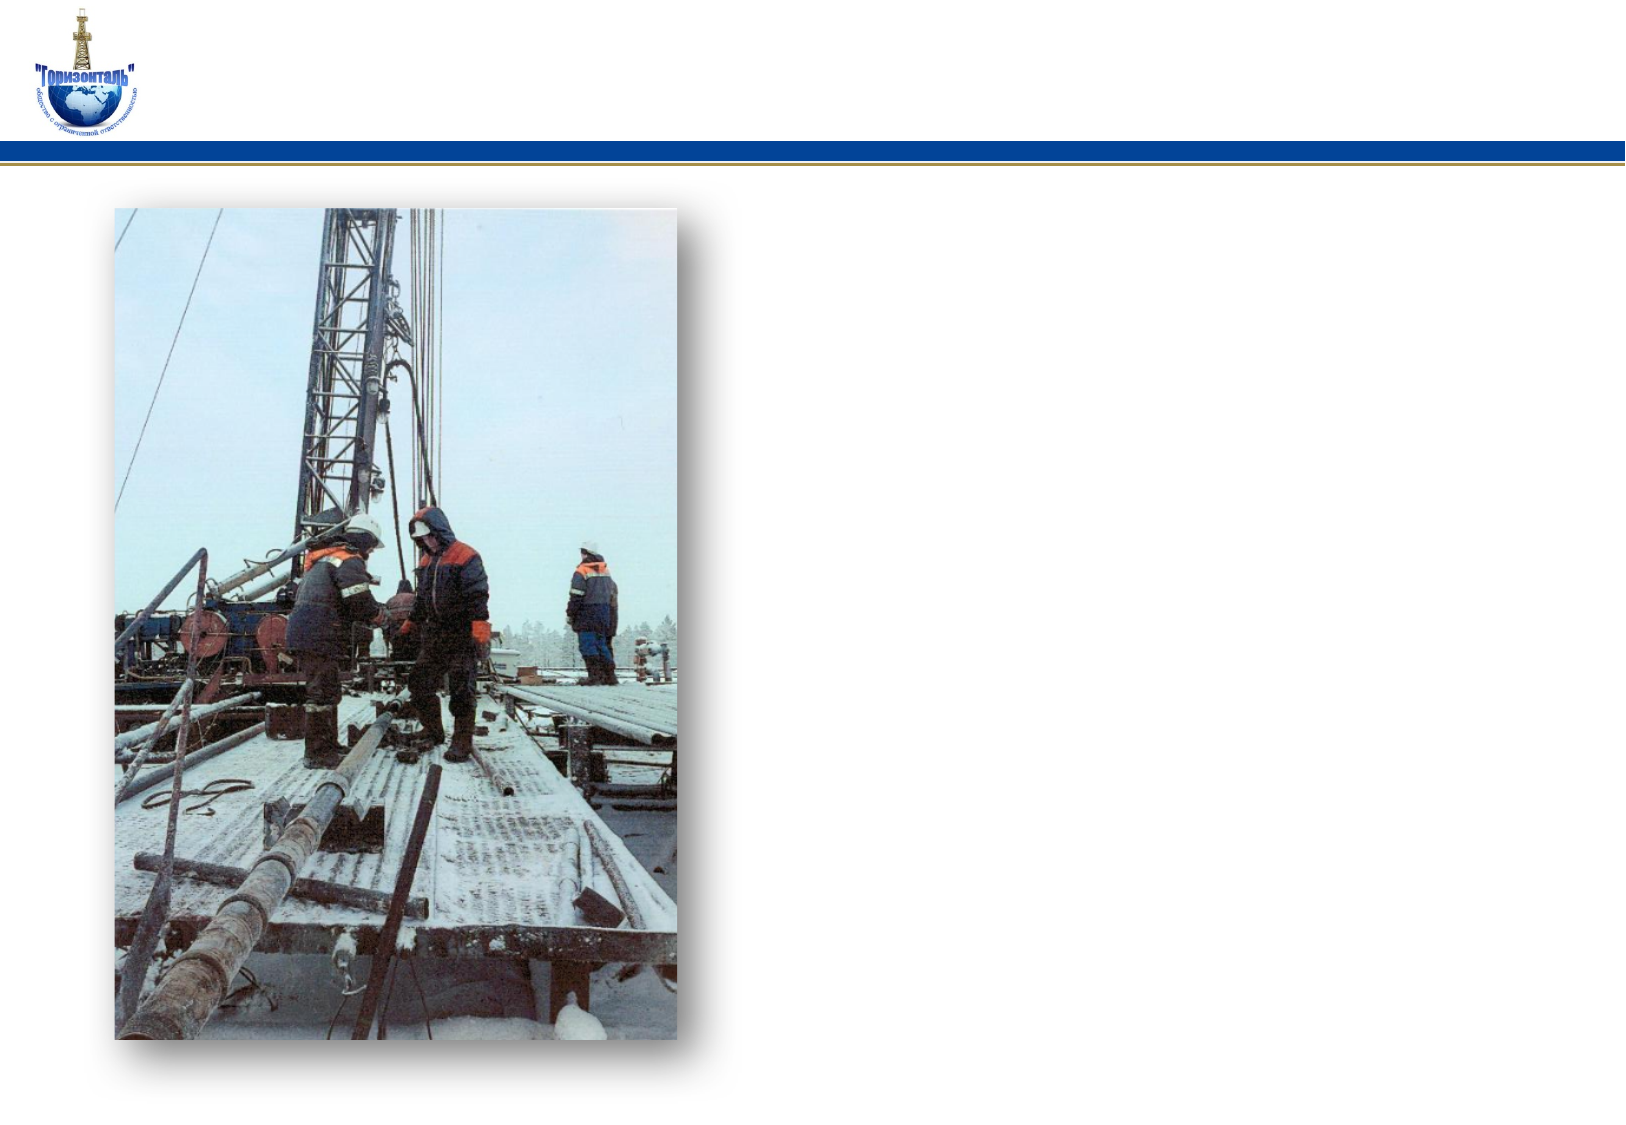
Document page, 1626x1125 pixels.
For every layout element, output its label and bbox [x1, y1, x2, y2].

picture [29, 6, 143, 138]
picture [0, 208, 812, 1040]
